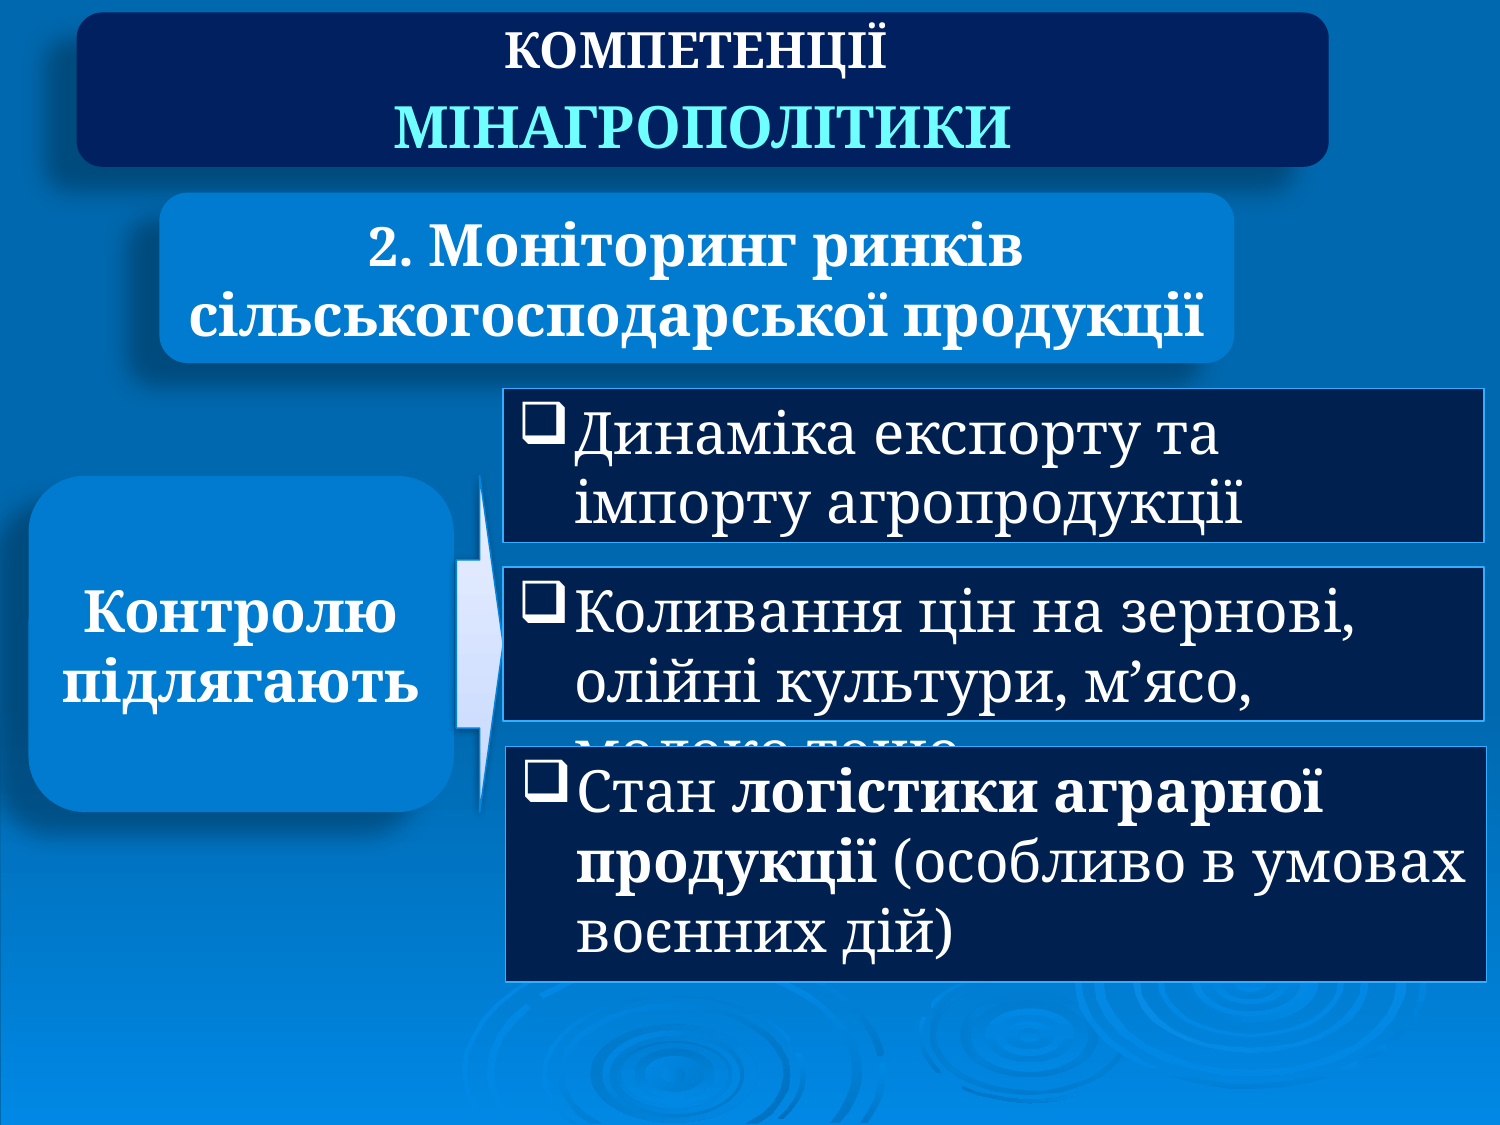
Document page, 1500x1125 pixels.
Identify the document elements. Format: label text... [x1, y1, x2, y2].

text_box 2. Моніторинг ринків сільськогосподарської продукції [158, 191, 1236, 364]
text_box Динаміка експорту та імпорту агропродукції [503, 388, 1484, 543]
text_box Стан логістики аграрної продукції (особливо в умовах воєнних дій) [505, 746, 1487, 983]
text_box [455, 475, 503, 813]
text_box Контролю підлягають [27, 475, 455, 813]
text_box Коливання цін на зернові, олійні культури, м’ясо, молоко тощо [503, 566, 1484, 722]
text_box КОМПЕТЕНЦІЇ МІНАГРОПОЛІТИКИ [75, 11, 1330, 168]
